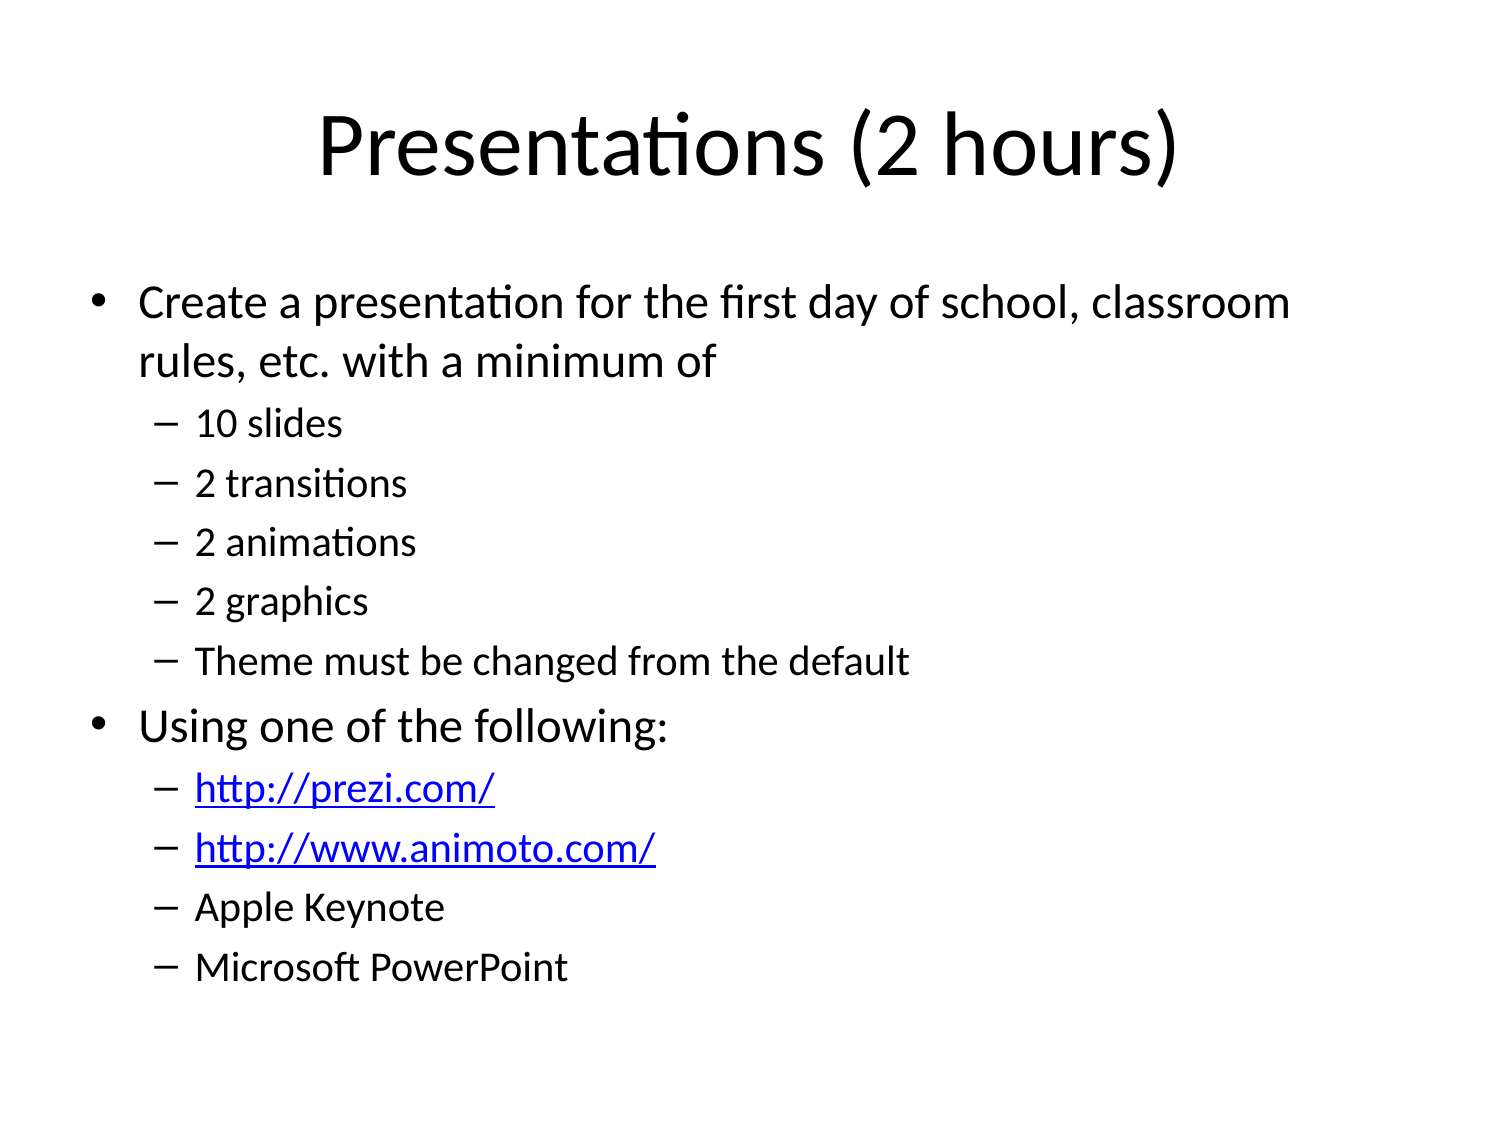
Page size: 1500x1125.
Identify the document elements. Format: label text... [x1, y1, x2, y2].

title Presentations (2 hours) [75, 45, 1425, 233]
list Create a presentation for the first day of school, classroom rules, etc. with a minimum of 10 slides 2 transitions 2 animations 2 graphics Theme must be changed from the default Using one of the following: http://prezi.com/ http://www.animoto.com/ Apple Keynote Microsoft PowerPoint [75, 262, 1425, 1005]
